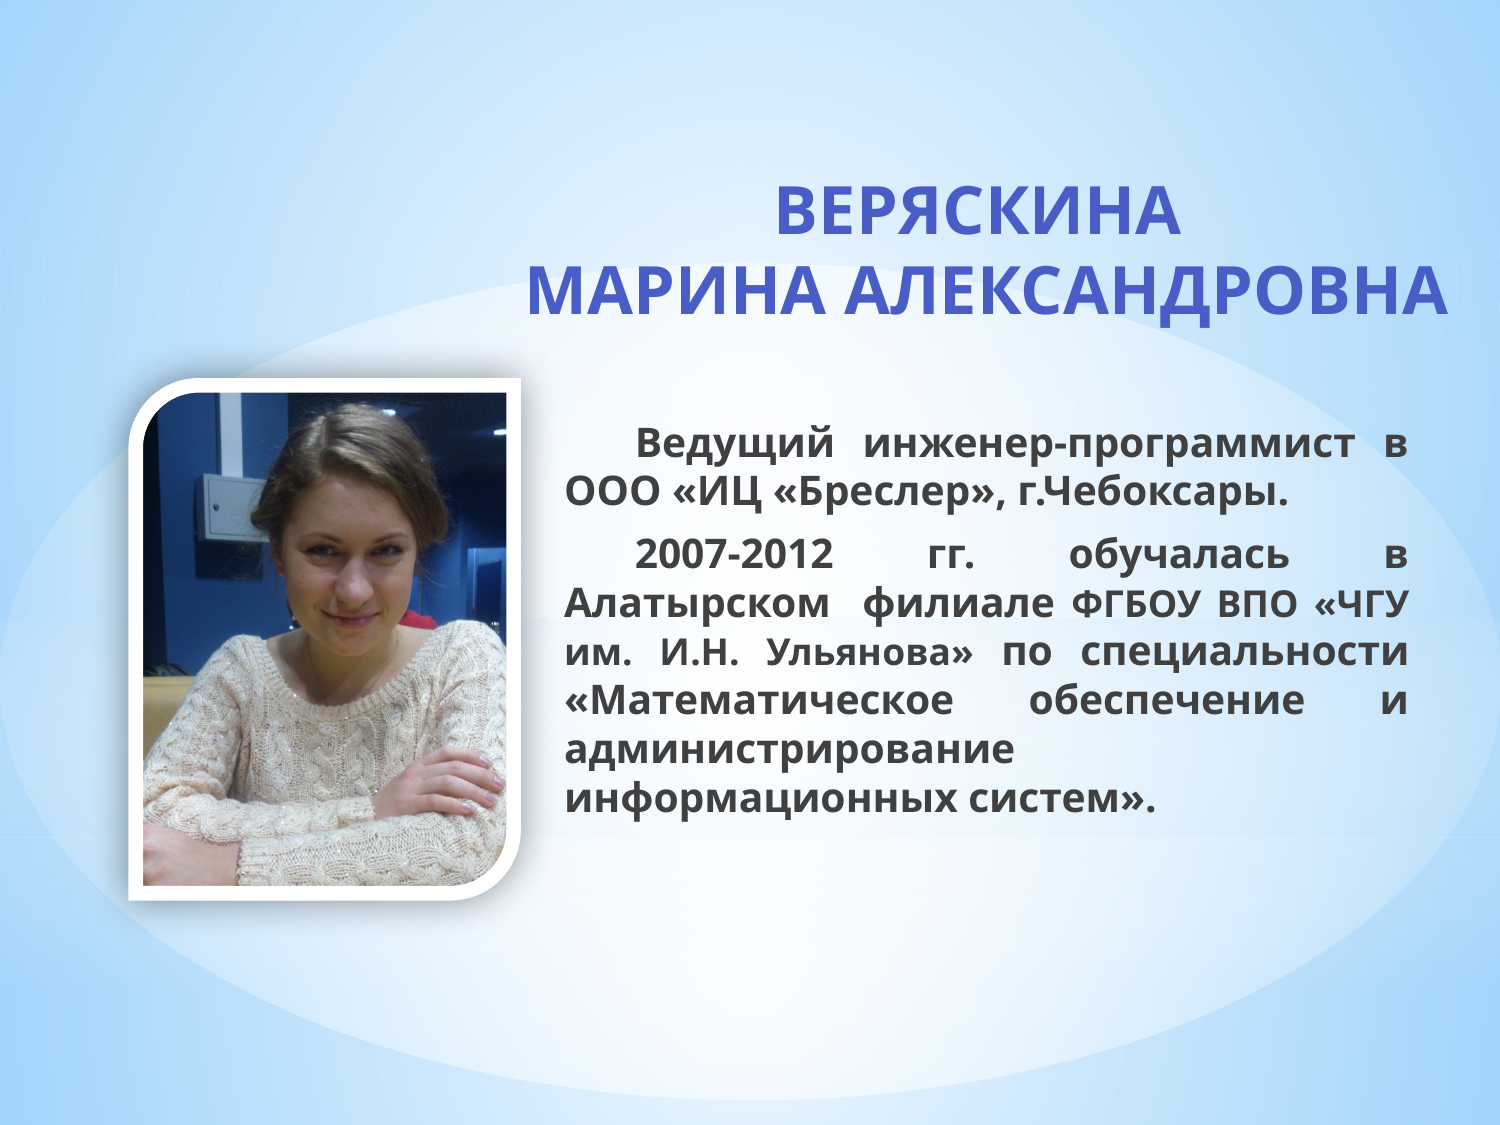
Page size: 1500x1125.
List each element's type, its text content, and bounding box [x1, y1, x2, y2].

text_box Веряскина Марина Александровна [289, 160, 1500, 336]
picture [135, 385, 514, 894]
list Ведущий инженер-программист в ООО «ИЦ «Бреслер», г.Чебоксары. 2007-2012 гг. обучалась в Алатырском филиале ФГБОУ ВПО «ЧГУ им. И.Н. Ульянова» по специальности «Математическое обеспечение и администрирование информационных систем». [549, 408, 1425, 834]
